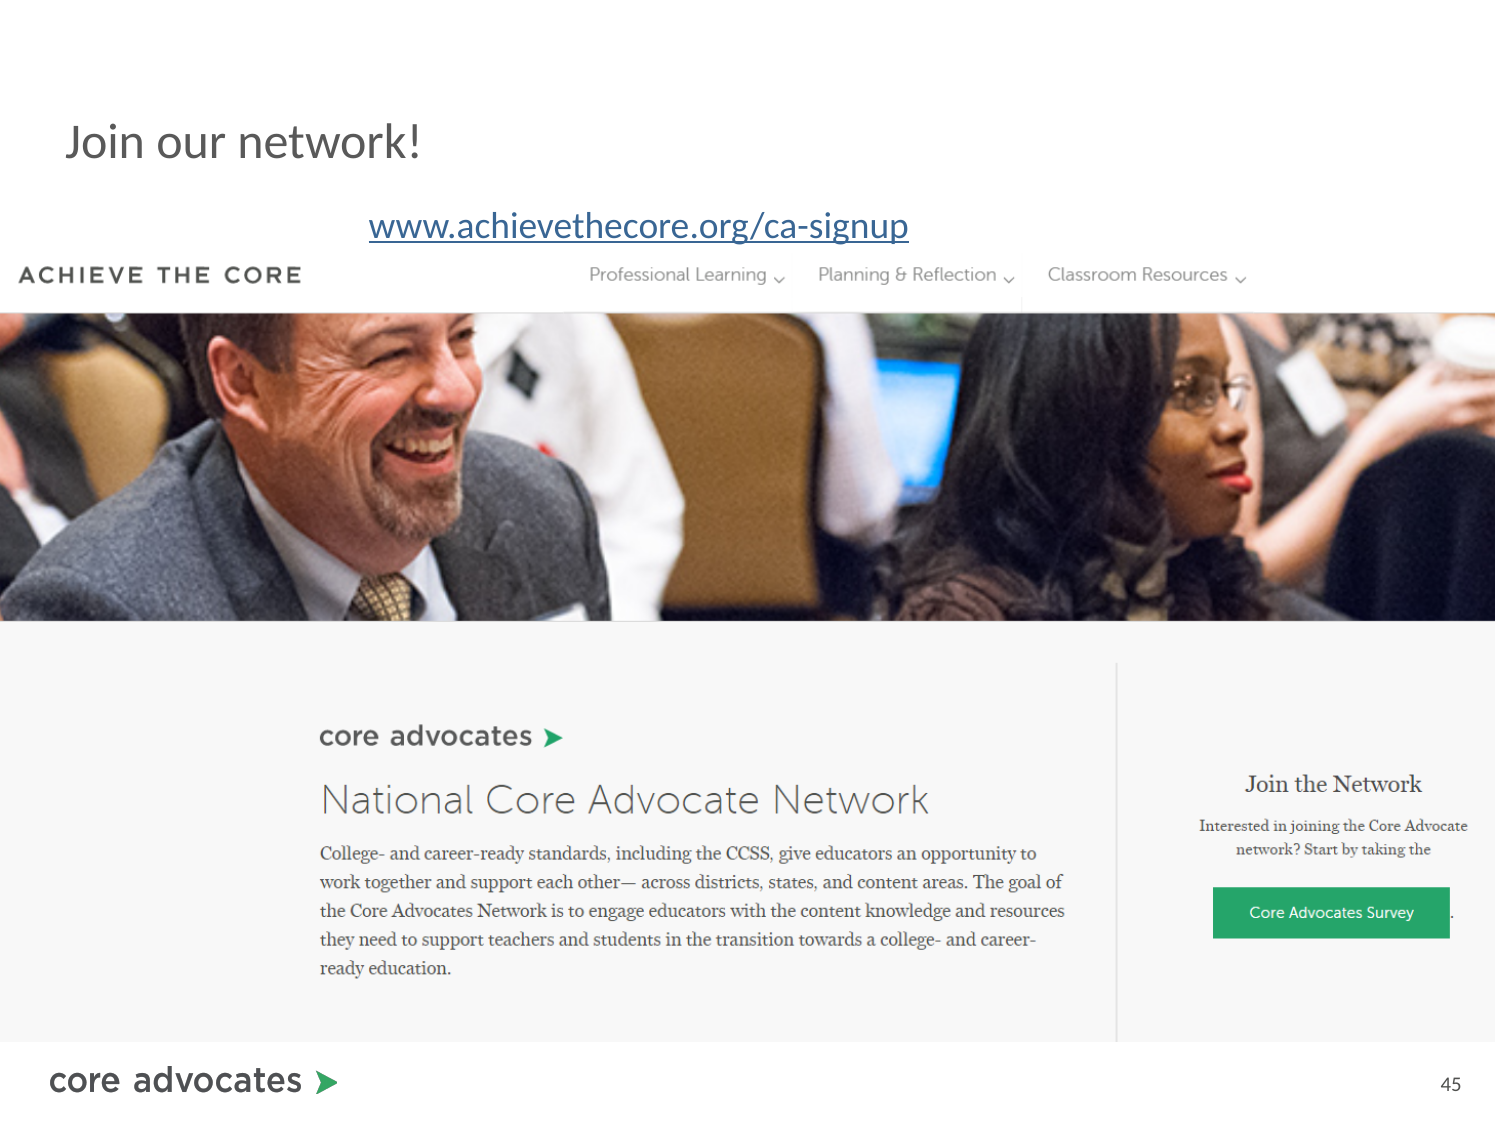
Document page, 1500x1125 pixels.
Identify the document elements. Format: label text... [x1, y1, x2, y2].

text_box www.achievethecore.org/ca-signup [353, 185, 1162, 233]
picture [0, 253, 1495, 1042]
picture [50, 1066, 337, 1094]
title Join our network! [50, 45, 1457, 233]
